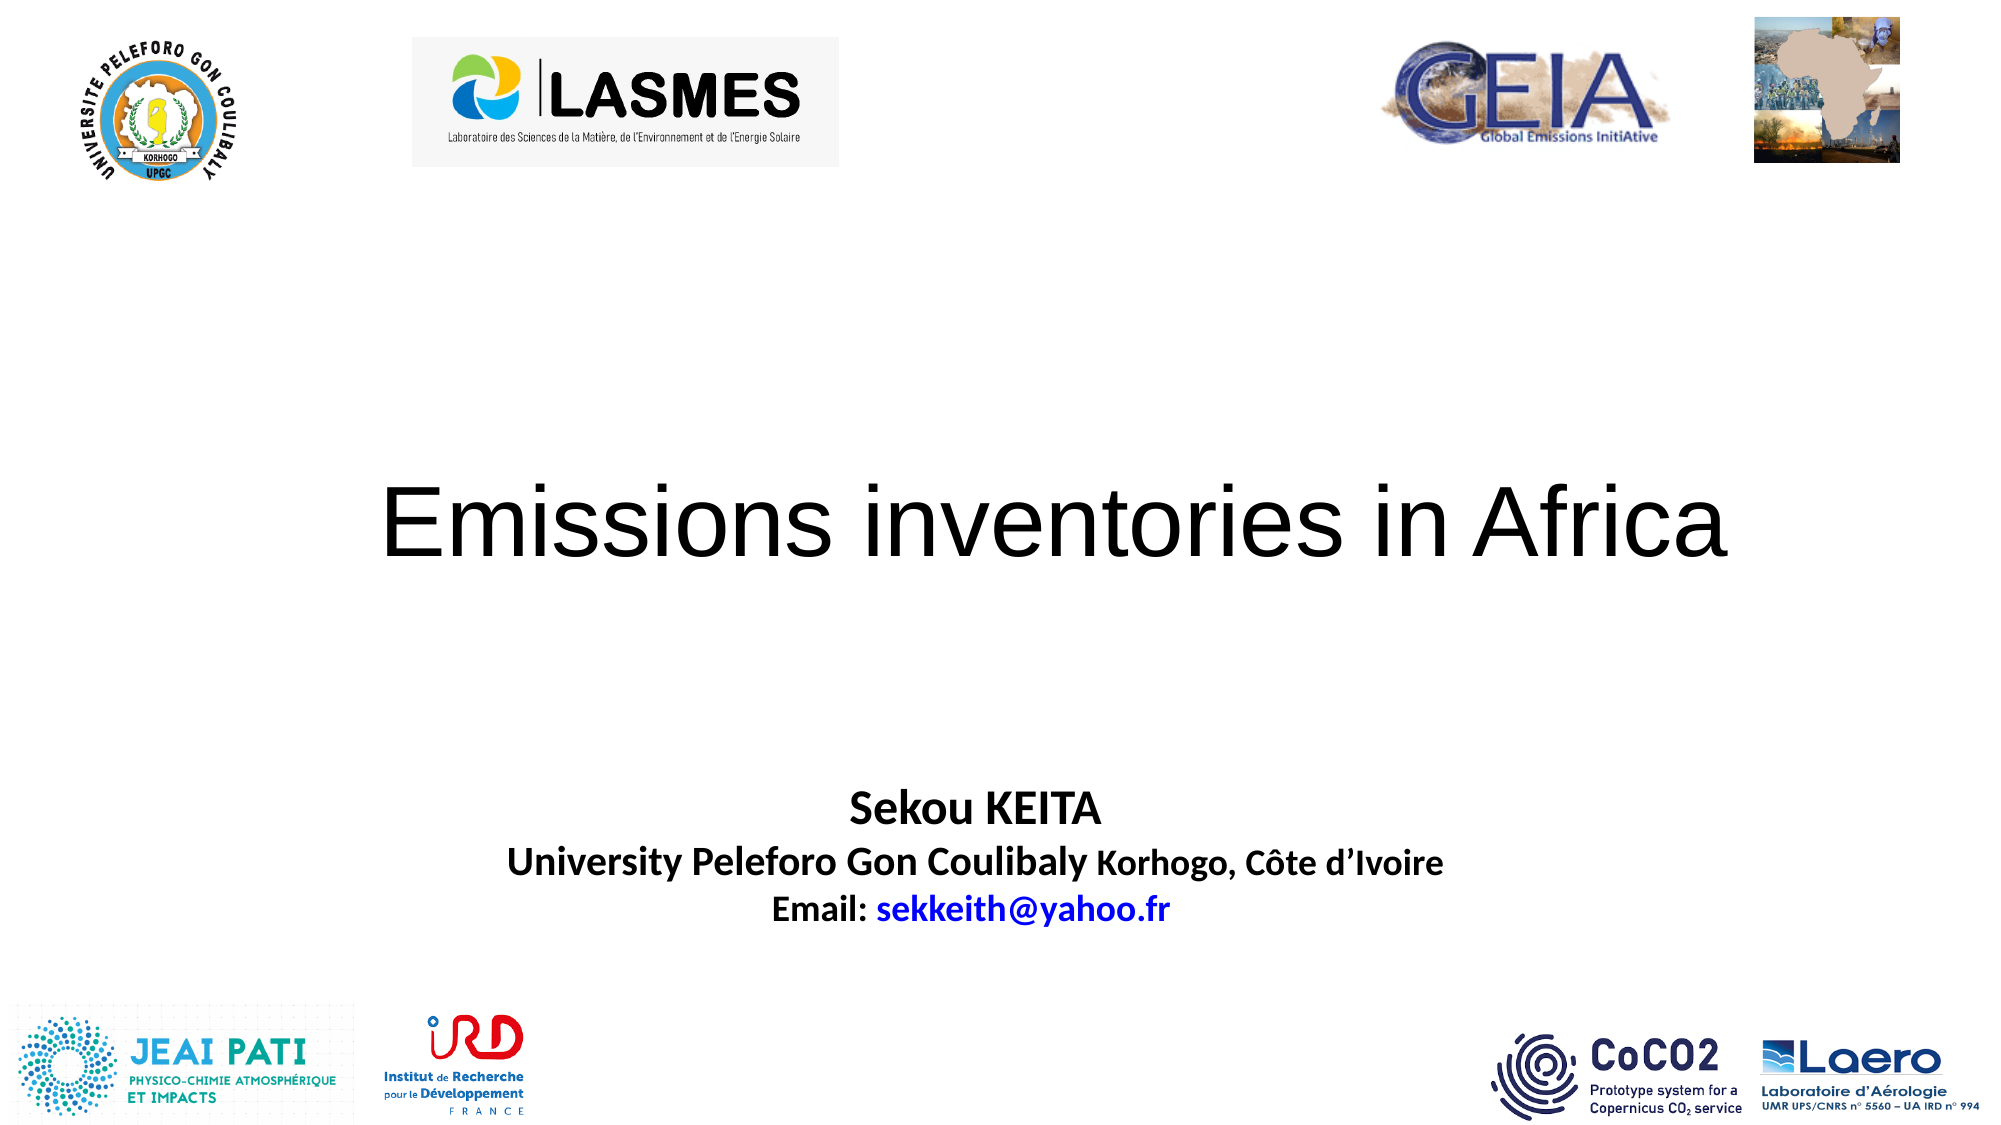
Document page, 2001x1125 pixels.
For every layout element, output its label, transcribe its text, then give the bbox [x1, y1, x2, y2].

picture [1752, 16, 1901, 163]
picture [1362, 28, 1694, 165]
picture [374, 1004, 540, 1125]
picture [78, 28, 238, 192]
picture [1490, 1032, 1743, 1121]
text_box Sekou KEITA University Peleforo Gon Coulibaly Korhogo, Côte d’Ivoire Email: sekkeith@yahoo.fr [475, 766, 1476, 937]
picture [1752, 1037, 1996, 1116]
picture [8, 1003, 354, 1125]
picture [411, 36, 839, 167]
subtitle Emissions inventories in Africa [143, 416, 1944, 632]
